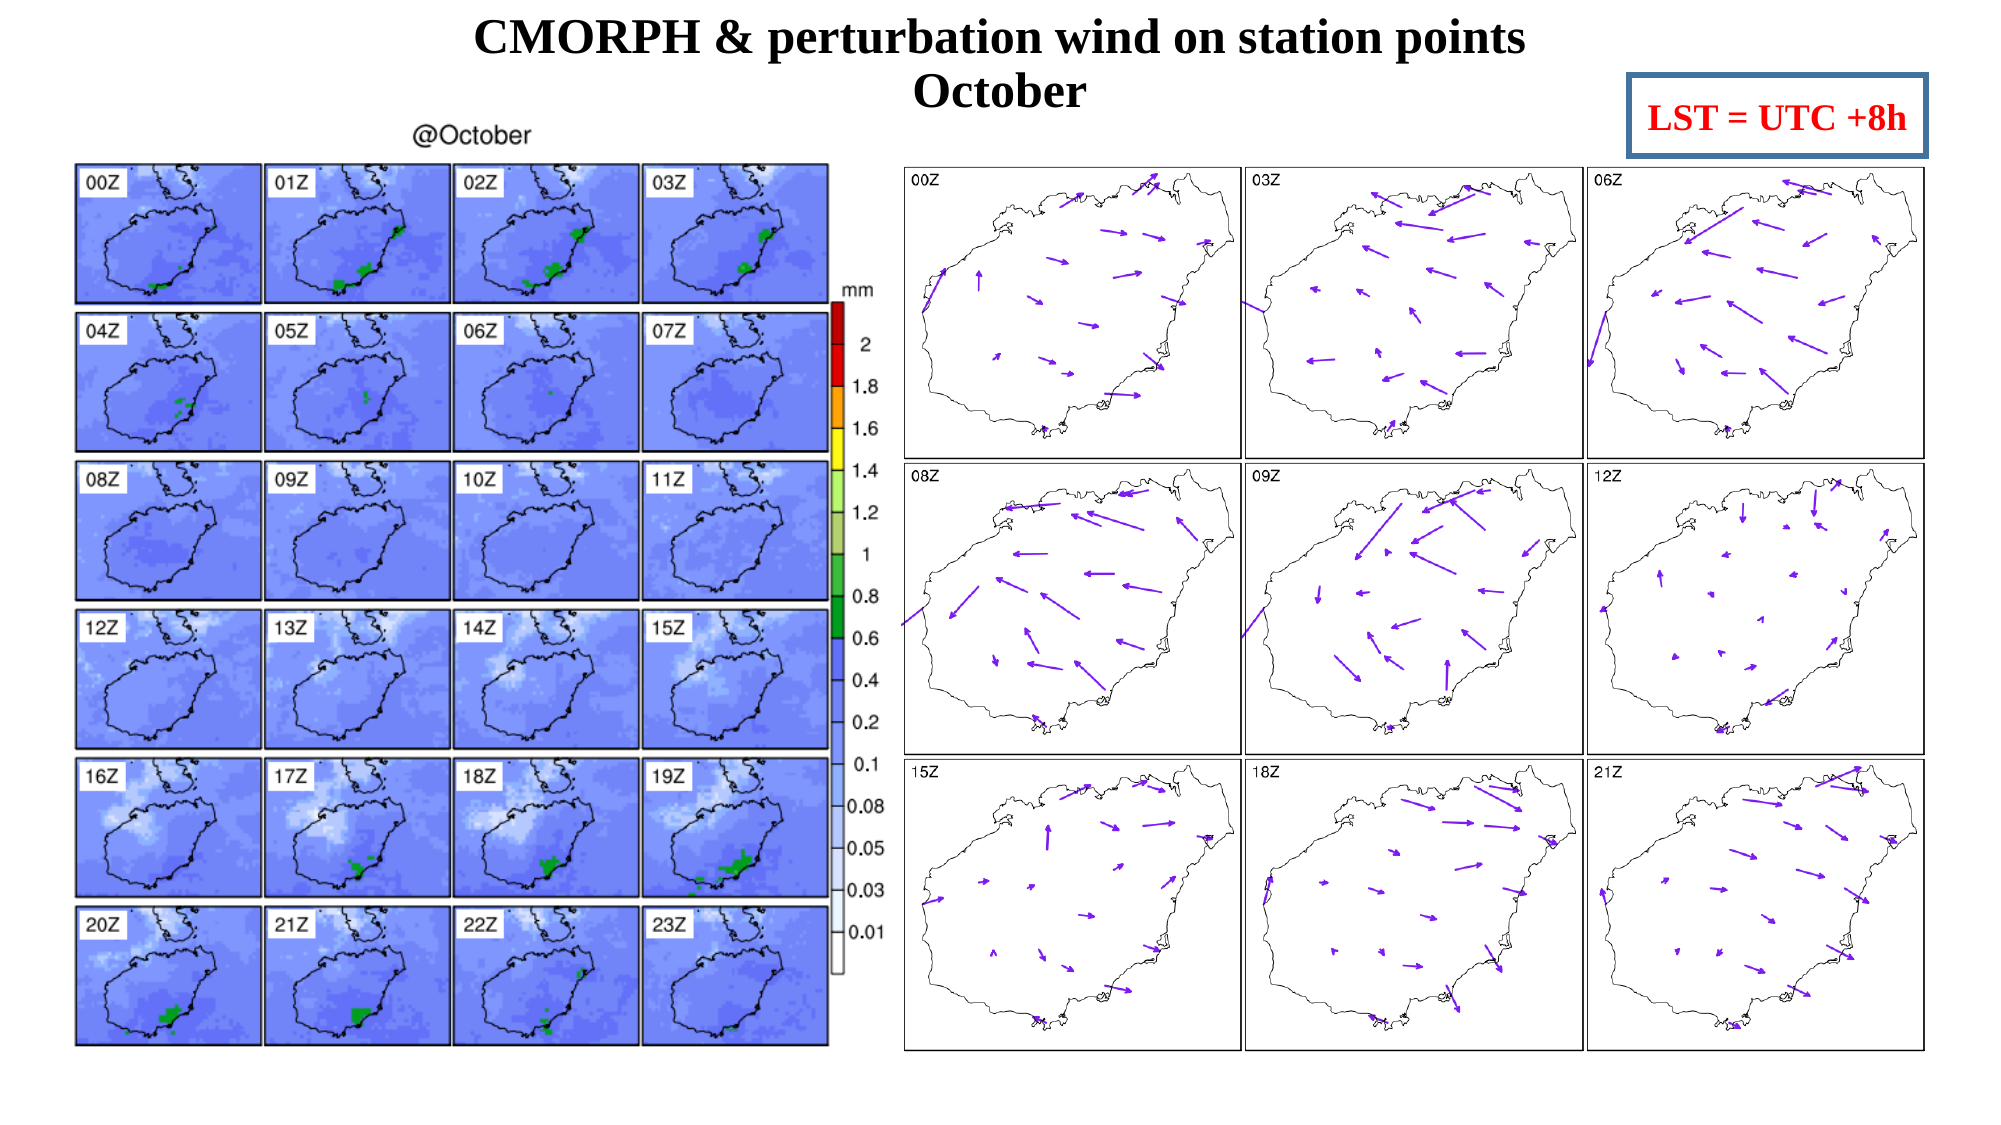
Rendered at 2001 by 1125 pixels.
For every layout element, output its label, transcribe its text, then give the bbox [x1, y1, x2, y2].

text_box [901, 164, 1926, 1053]
text_box CMORPH & perturbation wind on station points October [425, 3, 1575, 152]
picture [68, 116, 890, 1053]
text_box LST = UTC +8h [1628, 74, 1927, 157]
